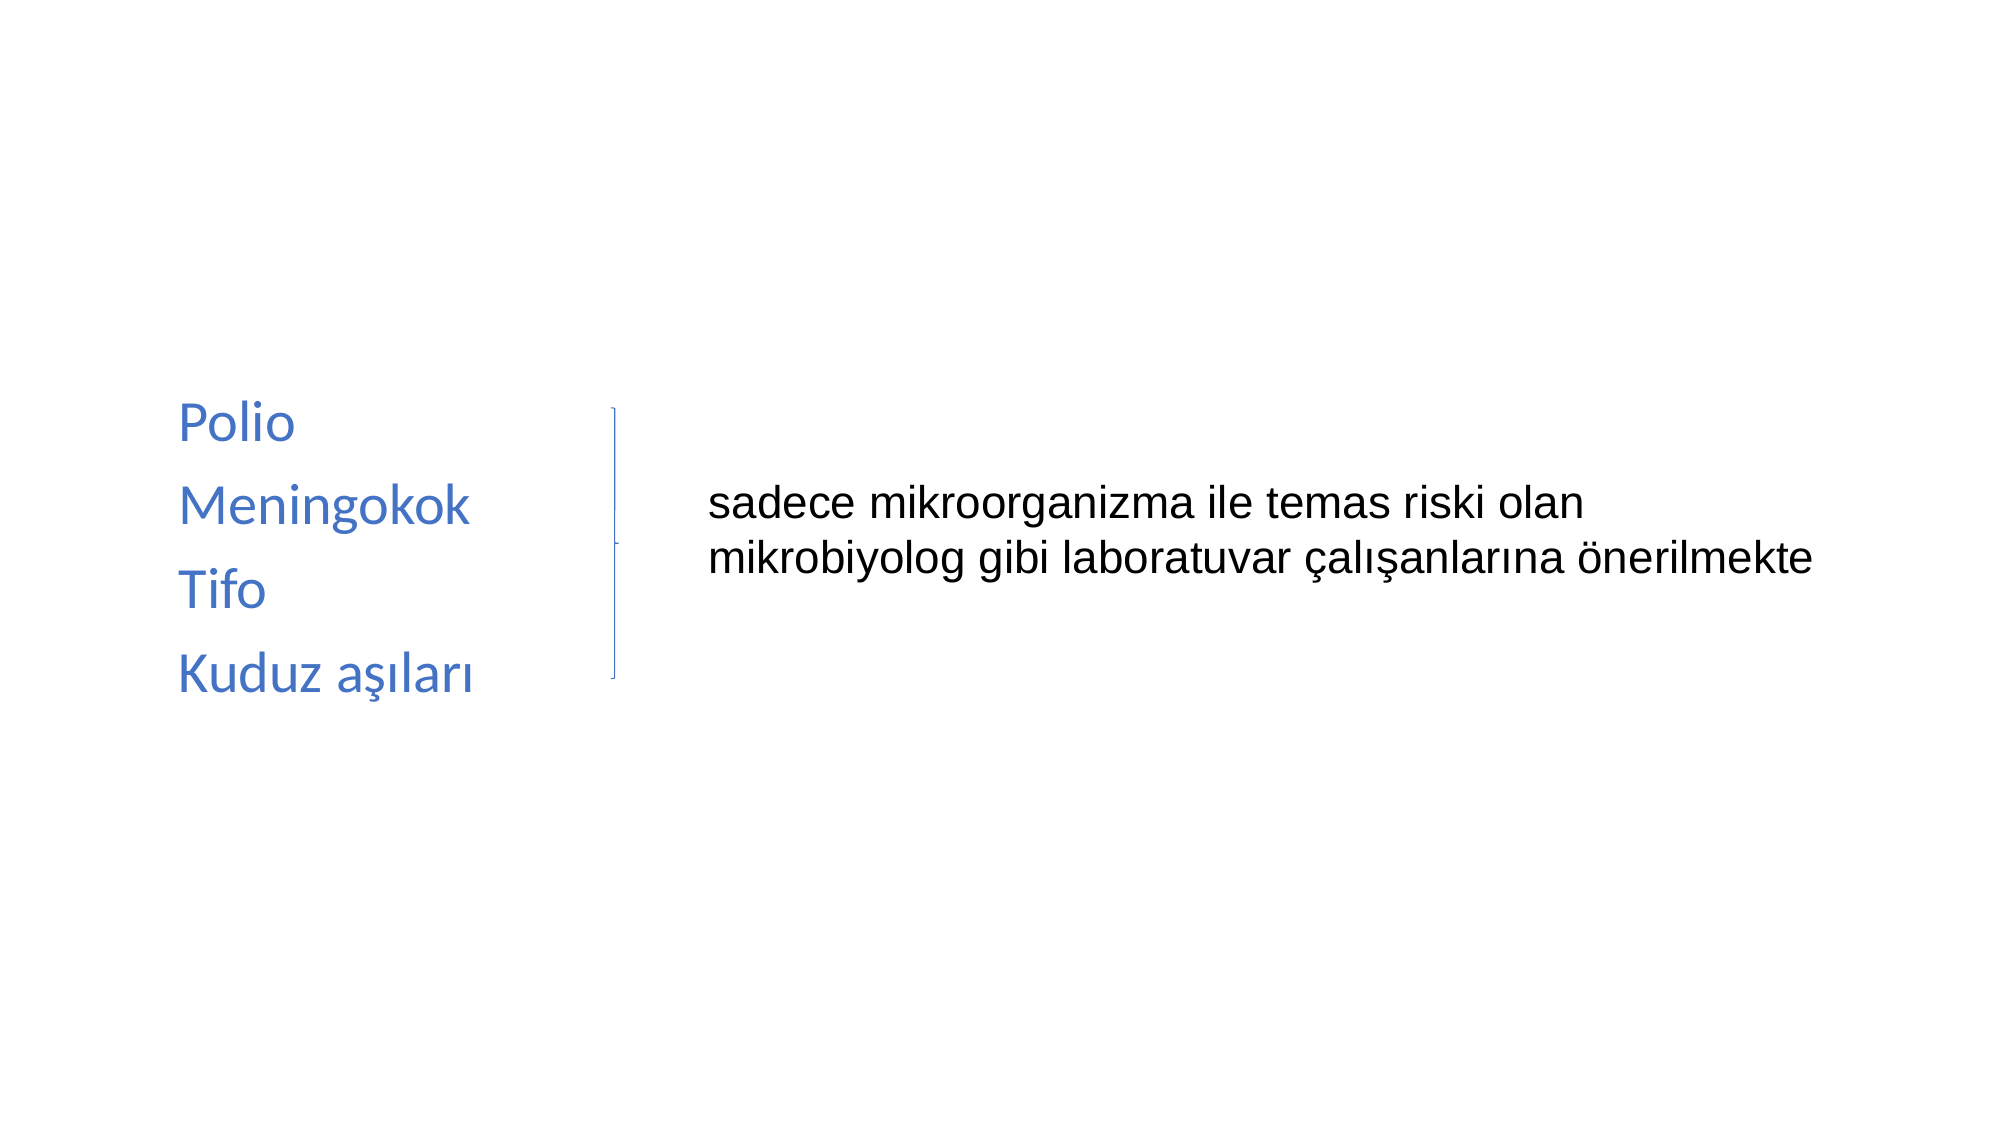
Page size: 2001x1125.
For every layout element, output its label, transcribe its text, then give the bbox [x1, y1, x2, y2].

text_box [610, 407, 619, 680]
text_box sadece mikroorganizma ile temas riski olan mikrobiyolog gibi laboratuvar çalışanlarına önerilmekte [693, 464, 1863, 590]
list Polio Meningokok Tifo Kuduz aşıları [137, 299, 1863, 1014]
